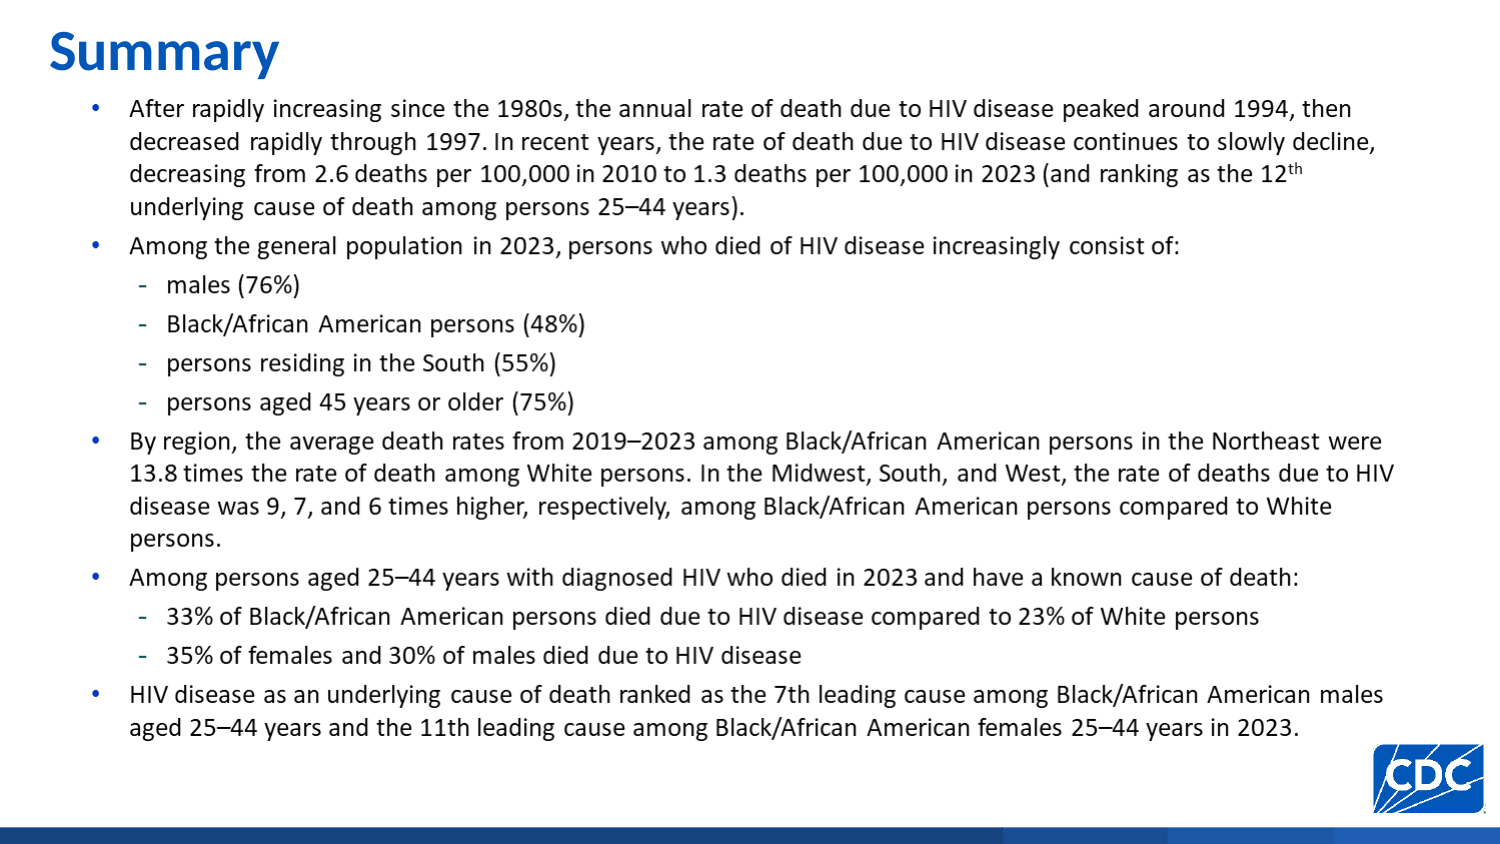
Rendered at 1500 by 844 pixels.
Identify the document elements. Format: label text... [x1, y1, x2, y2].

title Summary [34, 16, 1385, 85]
picture [75, 84, 1486, 816]
